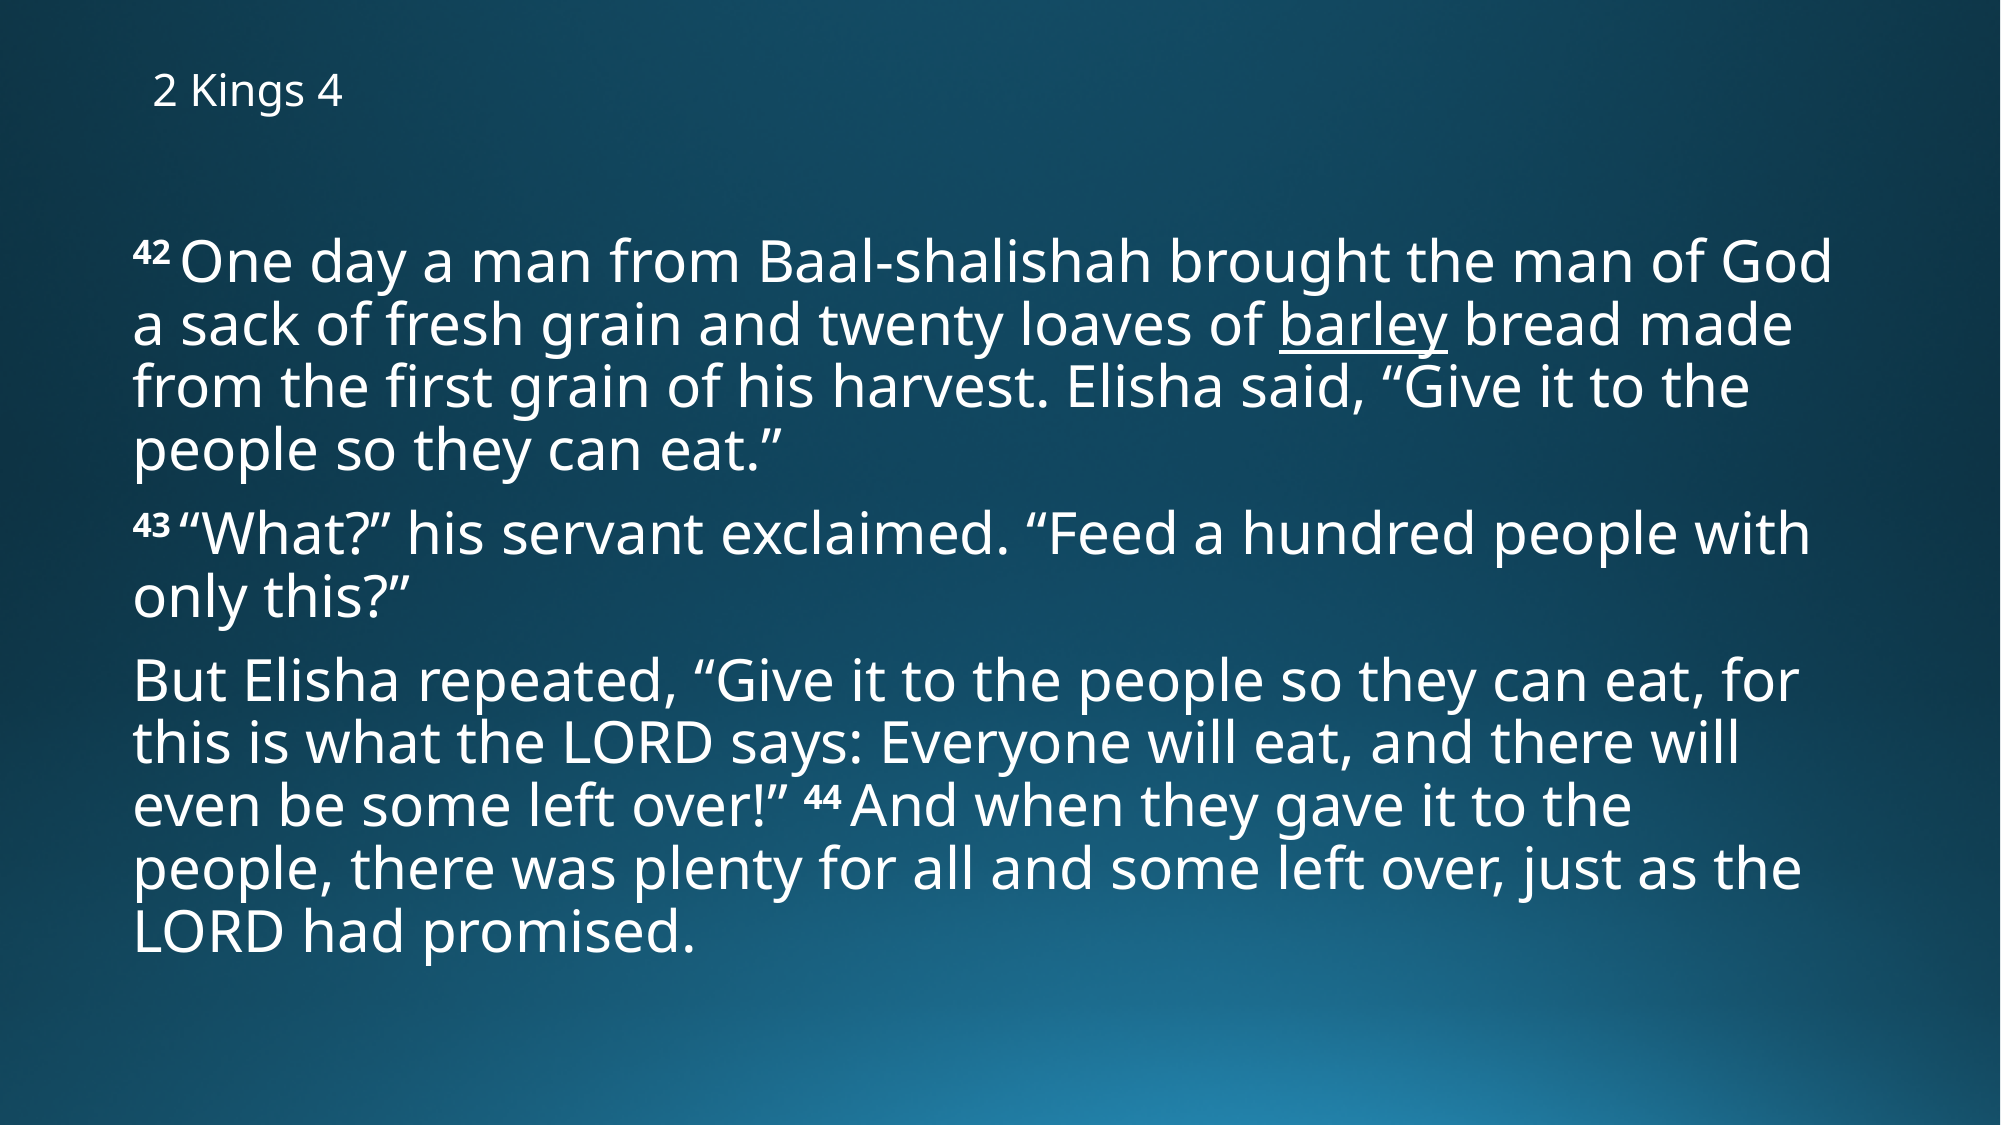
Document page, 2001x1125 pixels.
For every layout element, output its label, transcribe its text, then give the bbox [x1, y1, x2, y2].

list 42 One day a man from Baal-shalishah brought the man of God a sack of fresh grain and twenty loaves of barley bread made from the first grain of his harvest. Elisha said, “Give it to the people so they can eat.” 43 “What?” his servant exclaimed. “Feed a hundred people with only this?” But Elisha repeated, “Give it to the people so they can eat, for this is what the Lord says: Everyone will eat, and there will even be some left over!” 44 And when they gave it to the people, there was plenty for all and some left over, just as the Lord had promised. [117, 148, 1863, 1049]
picture [0, 0, 2001, 1125]
title 2 Kings 4 [137, 59, 1863, 124]
